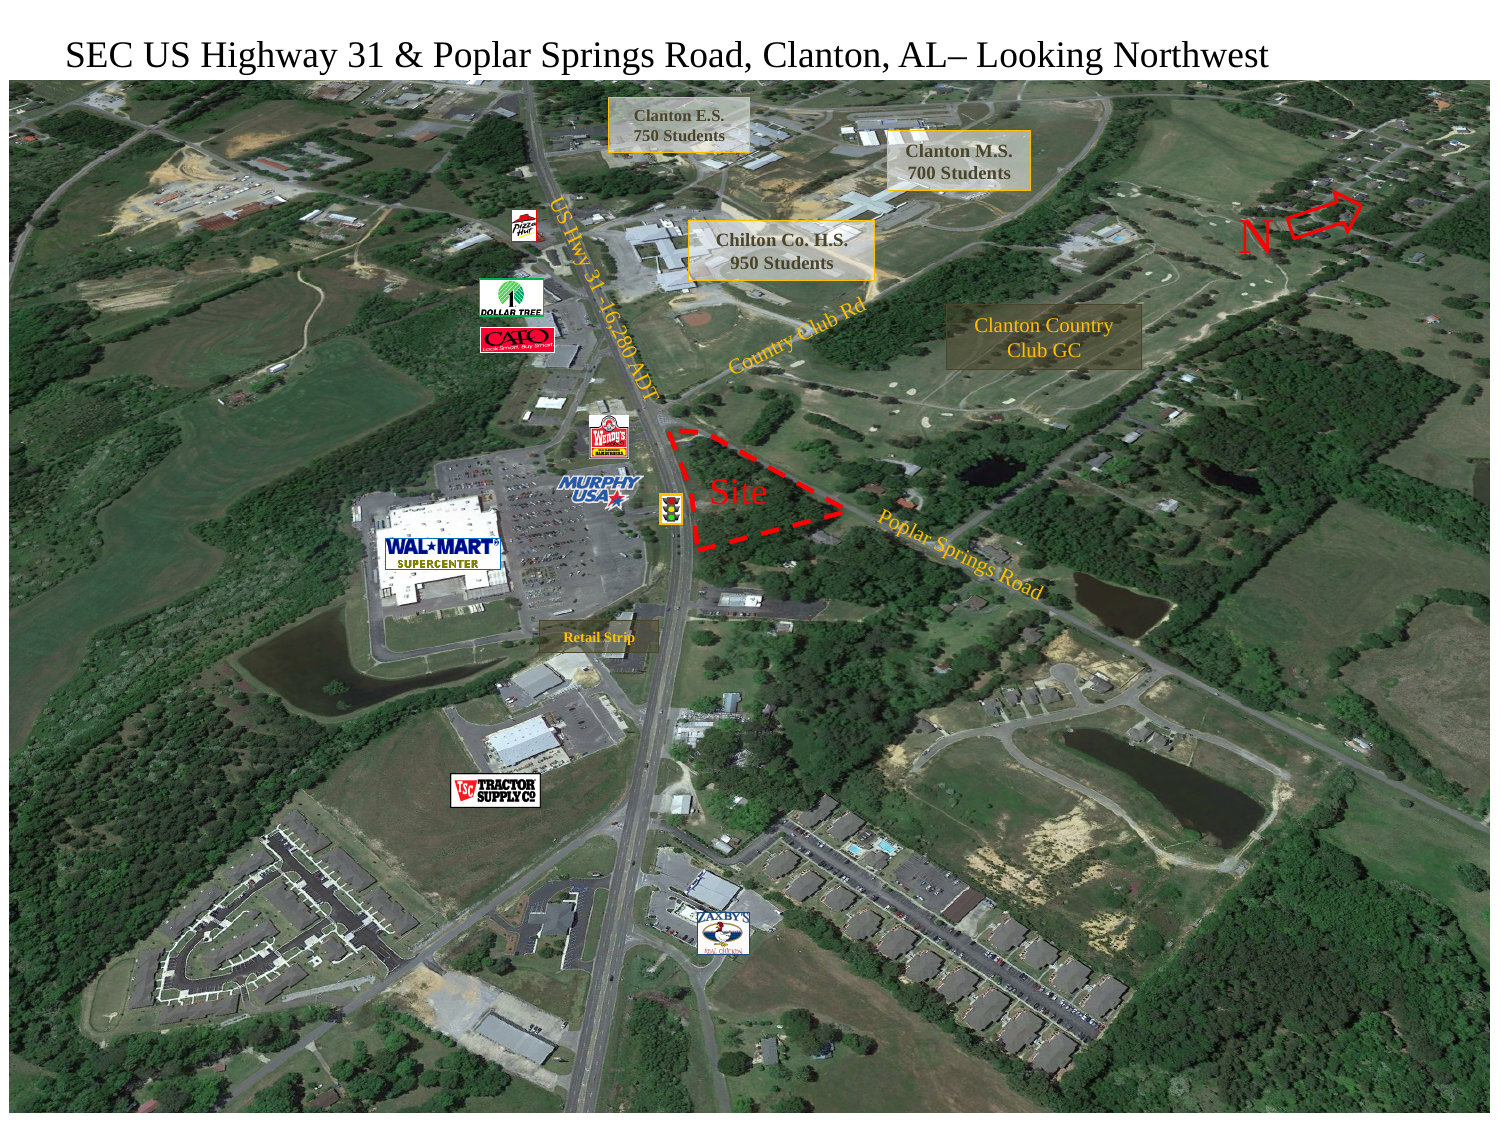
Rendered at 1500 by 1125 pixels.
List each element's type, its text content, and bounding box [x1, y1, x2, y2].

picture [9, 80, 1491, 1113]
text_box SEC US Highway 31 & Poplar Springs Road, Clanton, AL– Looking Northwest [50, 22, 1350, 79]
